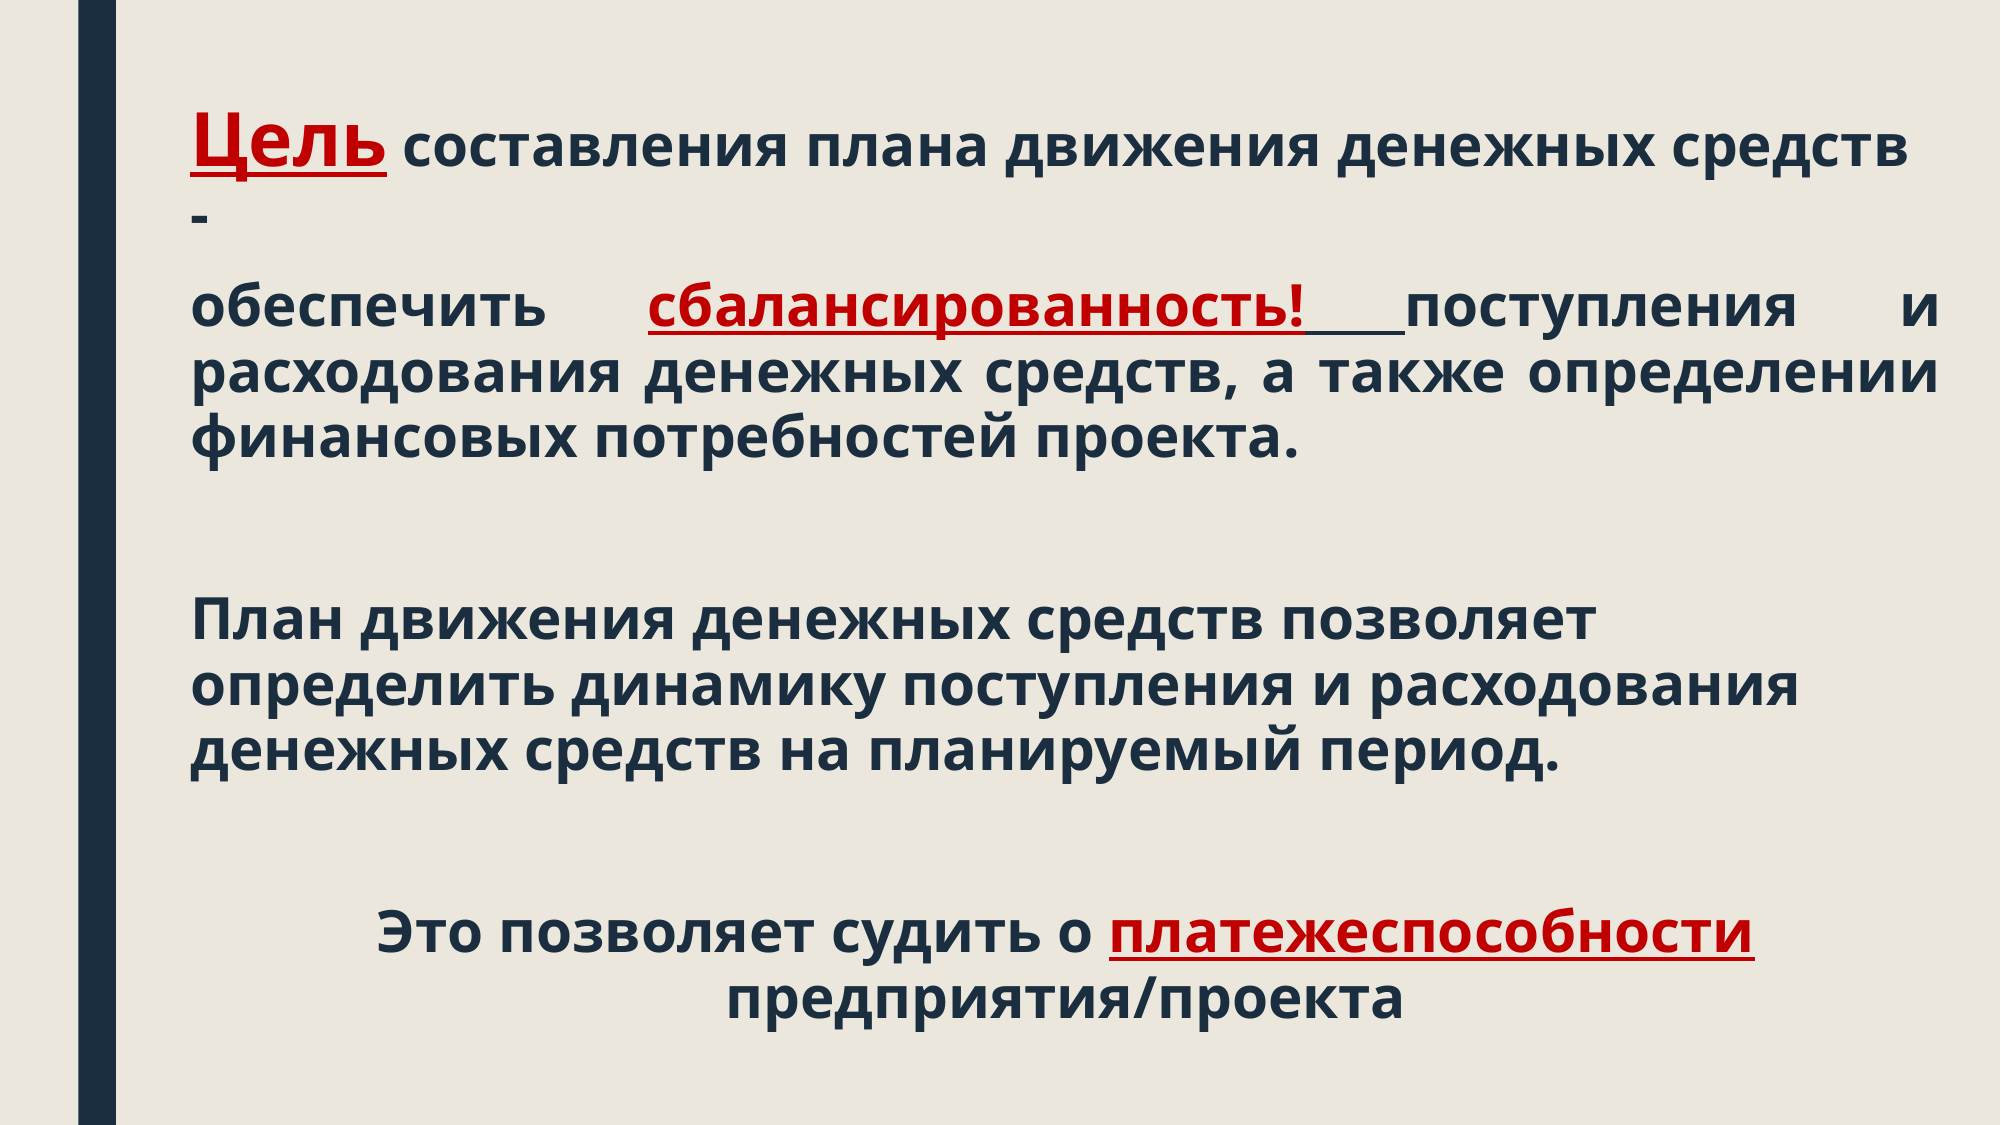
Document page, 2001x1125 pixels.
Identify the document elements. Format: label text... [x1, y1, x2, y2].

list Цель составления плана движения денежных средств - обеспечить сбалансированность! поступления и расходования денежных средств, а также определении финансовых потребностей проекта. План движения денежных средств позволяет определить динамику поступления и расходования денежных средств на планируемый период. Это позволяет судить о платежеспособности предприятия/проекта [175, 90, 1957, 758]
